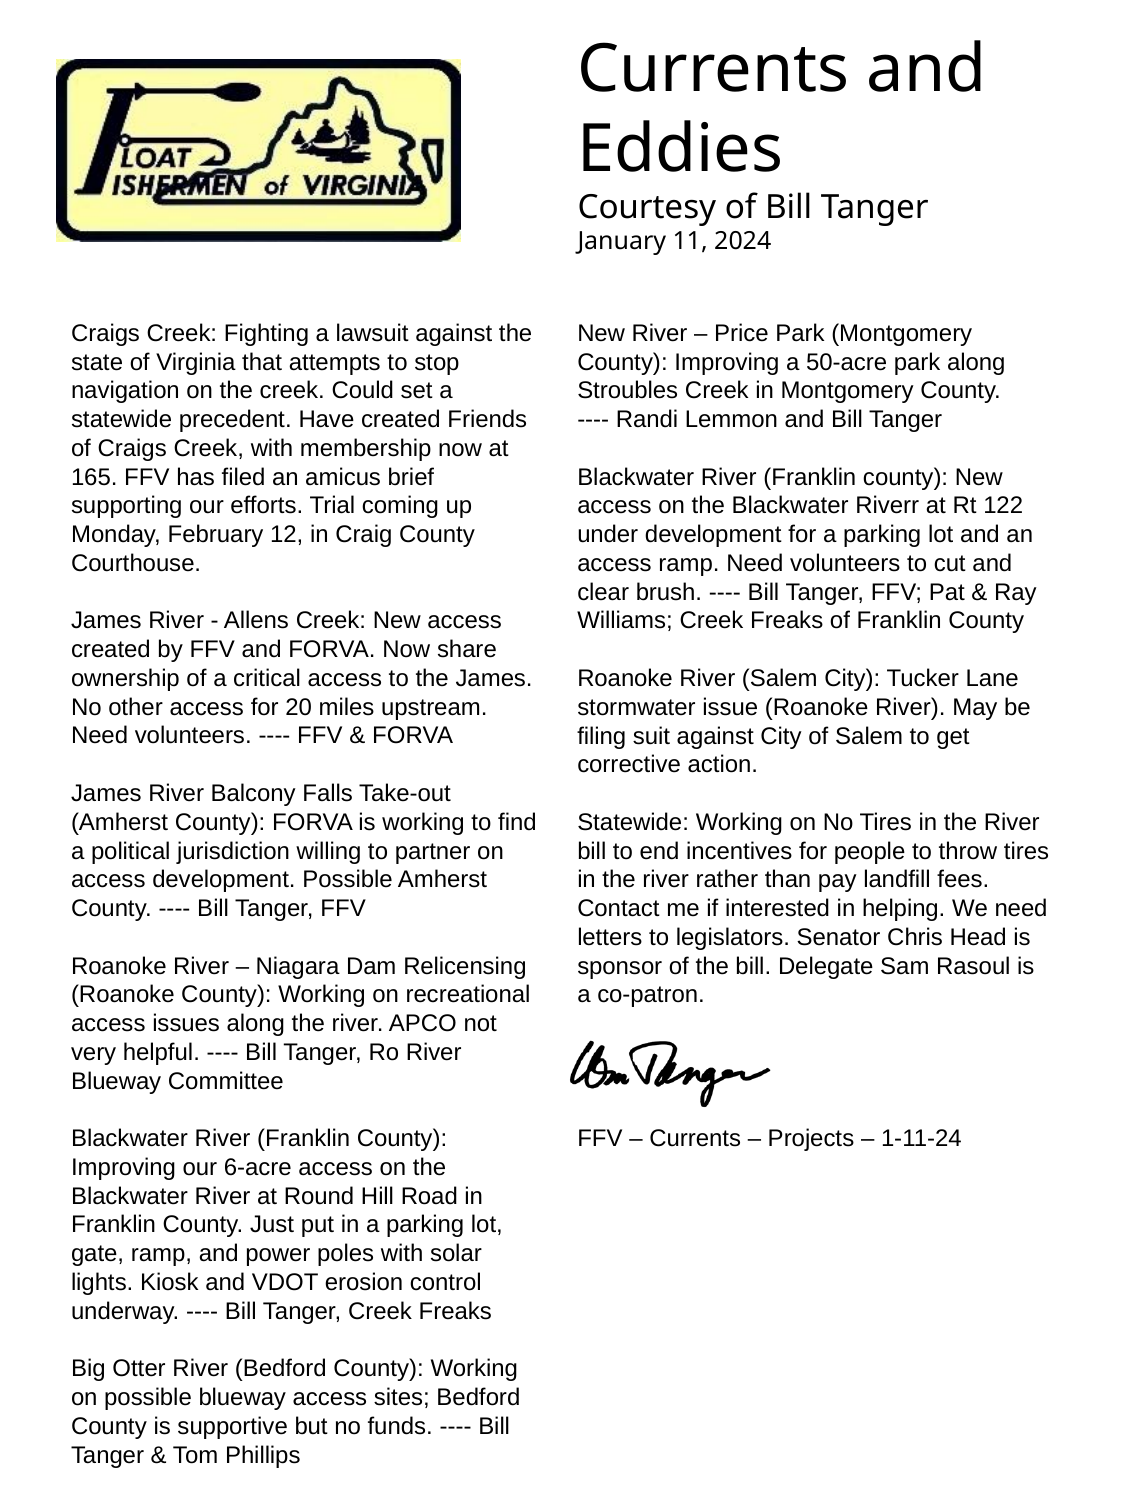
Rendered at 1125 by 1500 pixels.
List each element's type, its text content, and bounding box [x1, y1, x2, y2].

picture [56, 59, 462, 243]
picture [568, 1038, 772, 1110]
text_box New River – Price Park (Montgomery County): Improving a 50-acre park along Stroubles Creek in Montgomery County. ---- Randi Lemmon and Bill Tanger Blackwater River (Franklin county): New access on the Blackwater Riverr at Rt 122 under development for a parking lot and an access ramp. Need volunteers to cut and clear brush. ---- Bill Tanger, FFV; Pat & Ray Williams; Creek Freaks of Franklin County Roanoke River (Salem City): Tucker Lane stormwater issue (Roanoke River). May be filing suit against City of Salem to get corrective action. Statewide: Working on No Tires in the River bill to end incentives for people to throw tires in the river rather than pay landfill fees. Contact me if interested in helping. We need letters to legislators. Senator Chris Head is sponsor of the bill. Delegate Sam Rasoul is a co-patron. FFV – Currents – Projects – 1-11-24 [562, 310, 1069, 1159]
text_box Craigs Creek: Fighting a lawsuit against the state of Virginia that attempts to stop navigation on the creek. Could set a statewide precedent. Have created Friends of Craigs Creek, with membership now at 165. FFV has filed an amicus brief supporting our efforts. Trial coming up Monday, February 12, in Craig County Courthouse. James River - Allens Creek: New access created by FFV and FORVA. Now share ownership of a critical access to the James. No other access for 20 miles upstream. Need volunteers. ---- FFV & FORVA James River Balcony Falls Take-out (Amherst County): FORVA is working to find a political jurisdiction willing to partner on access development. Possible Amherst County. ---- Bill Tanger, FFV Roanoke River – Niagara Dam Relicensing (Roanoke County): Working on recreational access issues along the river. APCO not very helpful. ---- Bill Tanger, Ro River Blueway Committee Blackwater River (Franklin County): Improving our 6-acre access on the Blackwater River at Round Hill Road in Franklin County. Just put in a parking lot, gate, ramp, and power poles with solar lights. Kiosk and VDOT erosion control underway. ---- Bill Tanger, Creek Freaks Big Otter River (Bedford County): Working on possible blueway access sites; Bedford County is supportive but no funds. ---- Bill Tanger & Tom Phillips [56, 310, 563, 1500]
title Currents and Eddies Courtesy of Bill Tanger January 11, 2024 [562, 60, 1069, 310]
